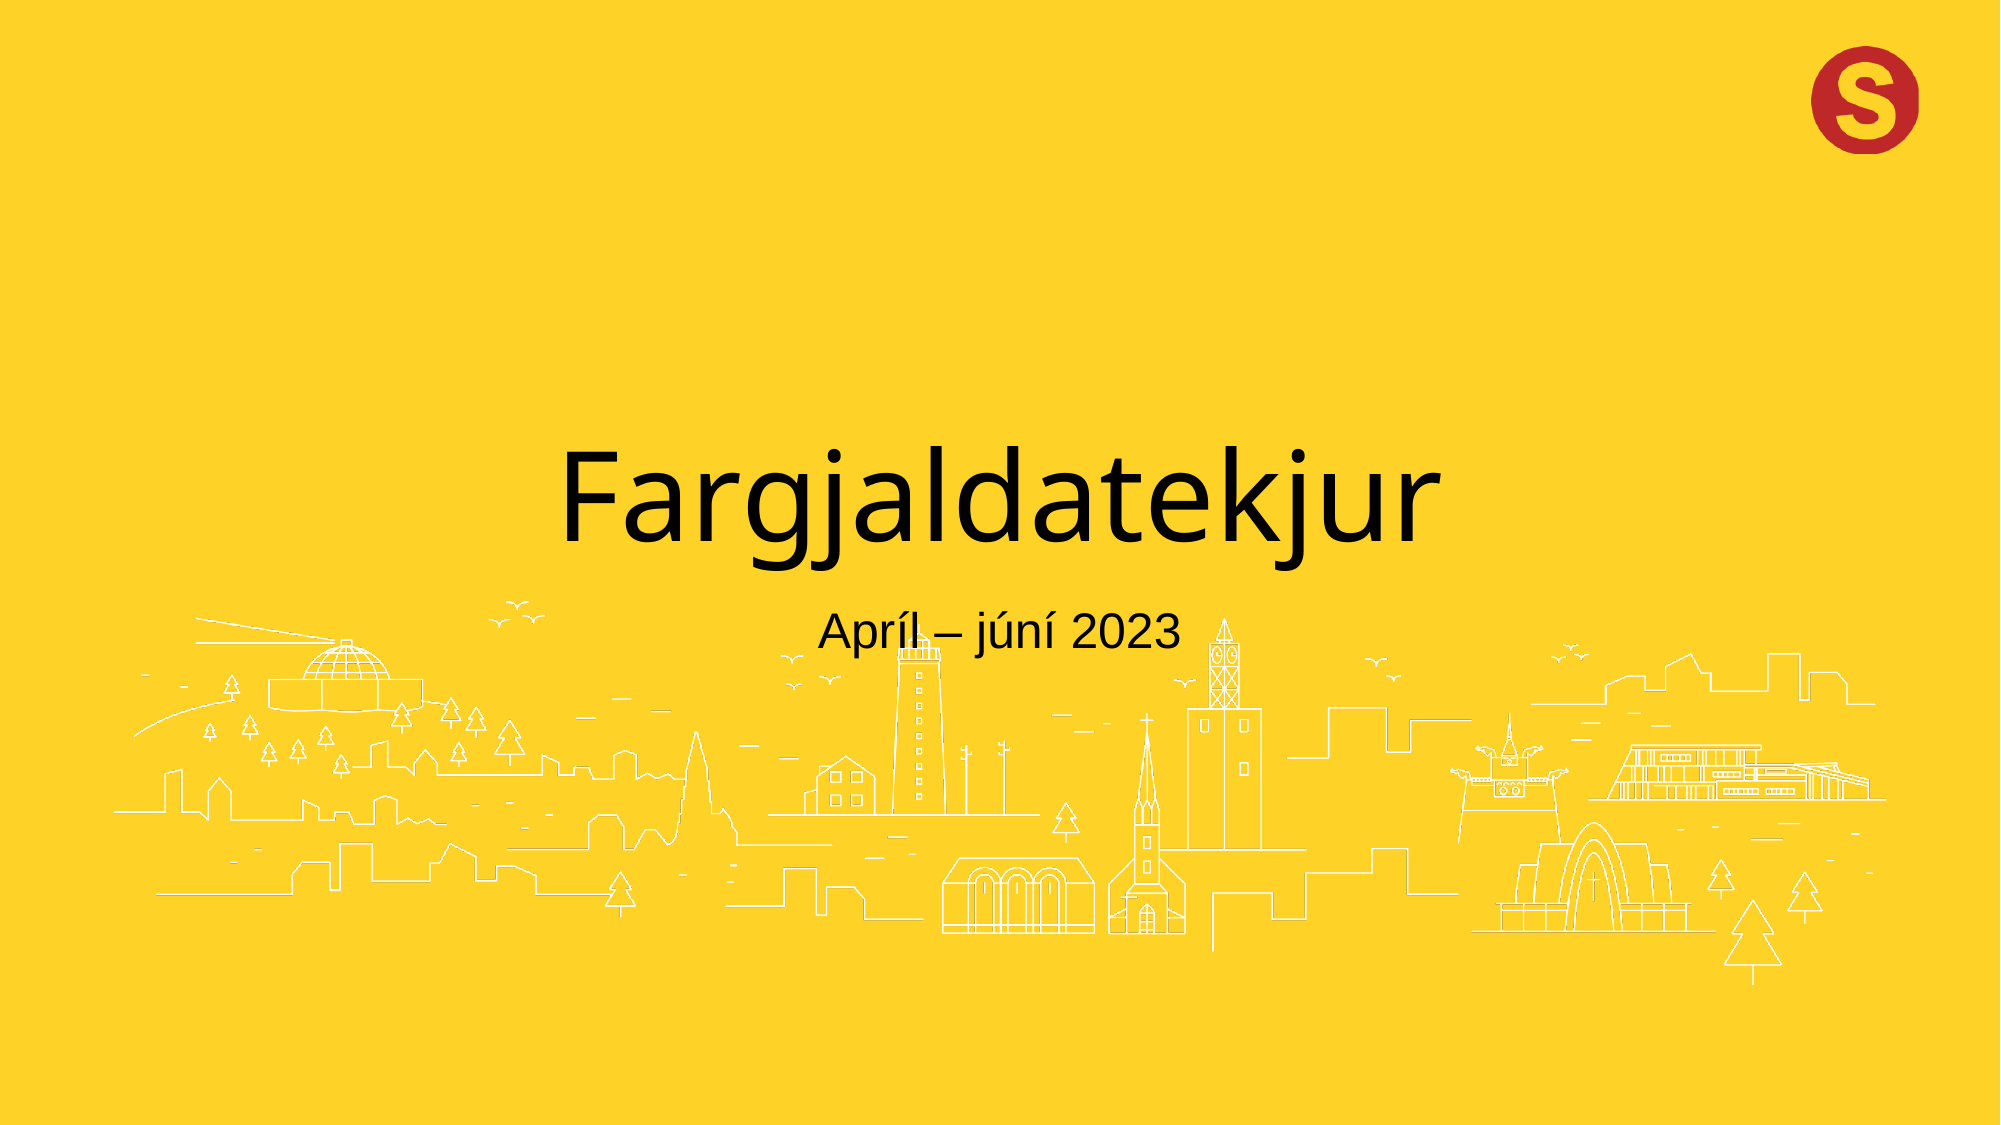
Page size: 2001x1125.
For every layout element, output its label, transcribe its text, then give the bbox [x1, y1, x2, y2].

subtitle Apríl – júní 2023 [249, 590, 1750, 863]
title Fargjaldatekjur [249, 184, 1750, 576]
